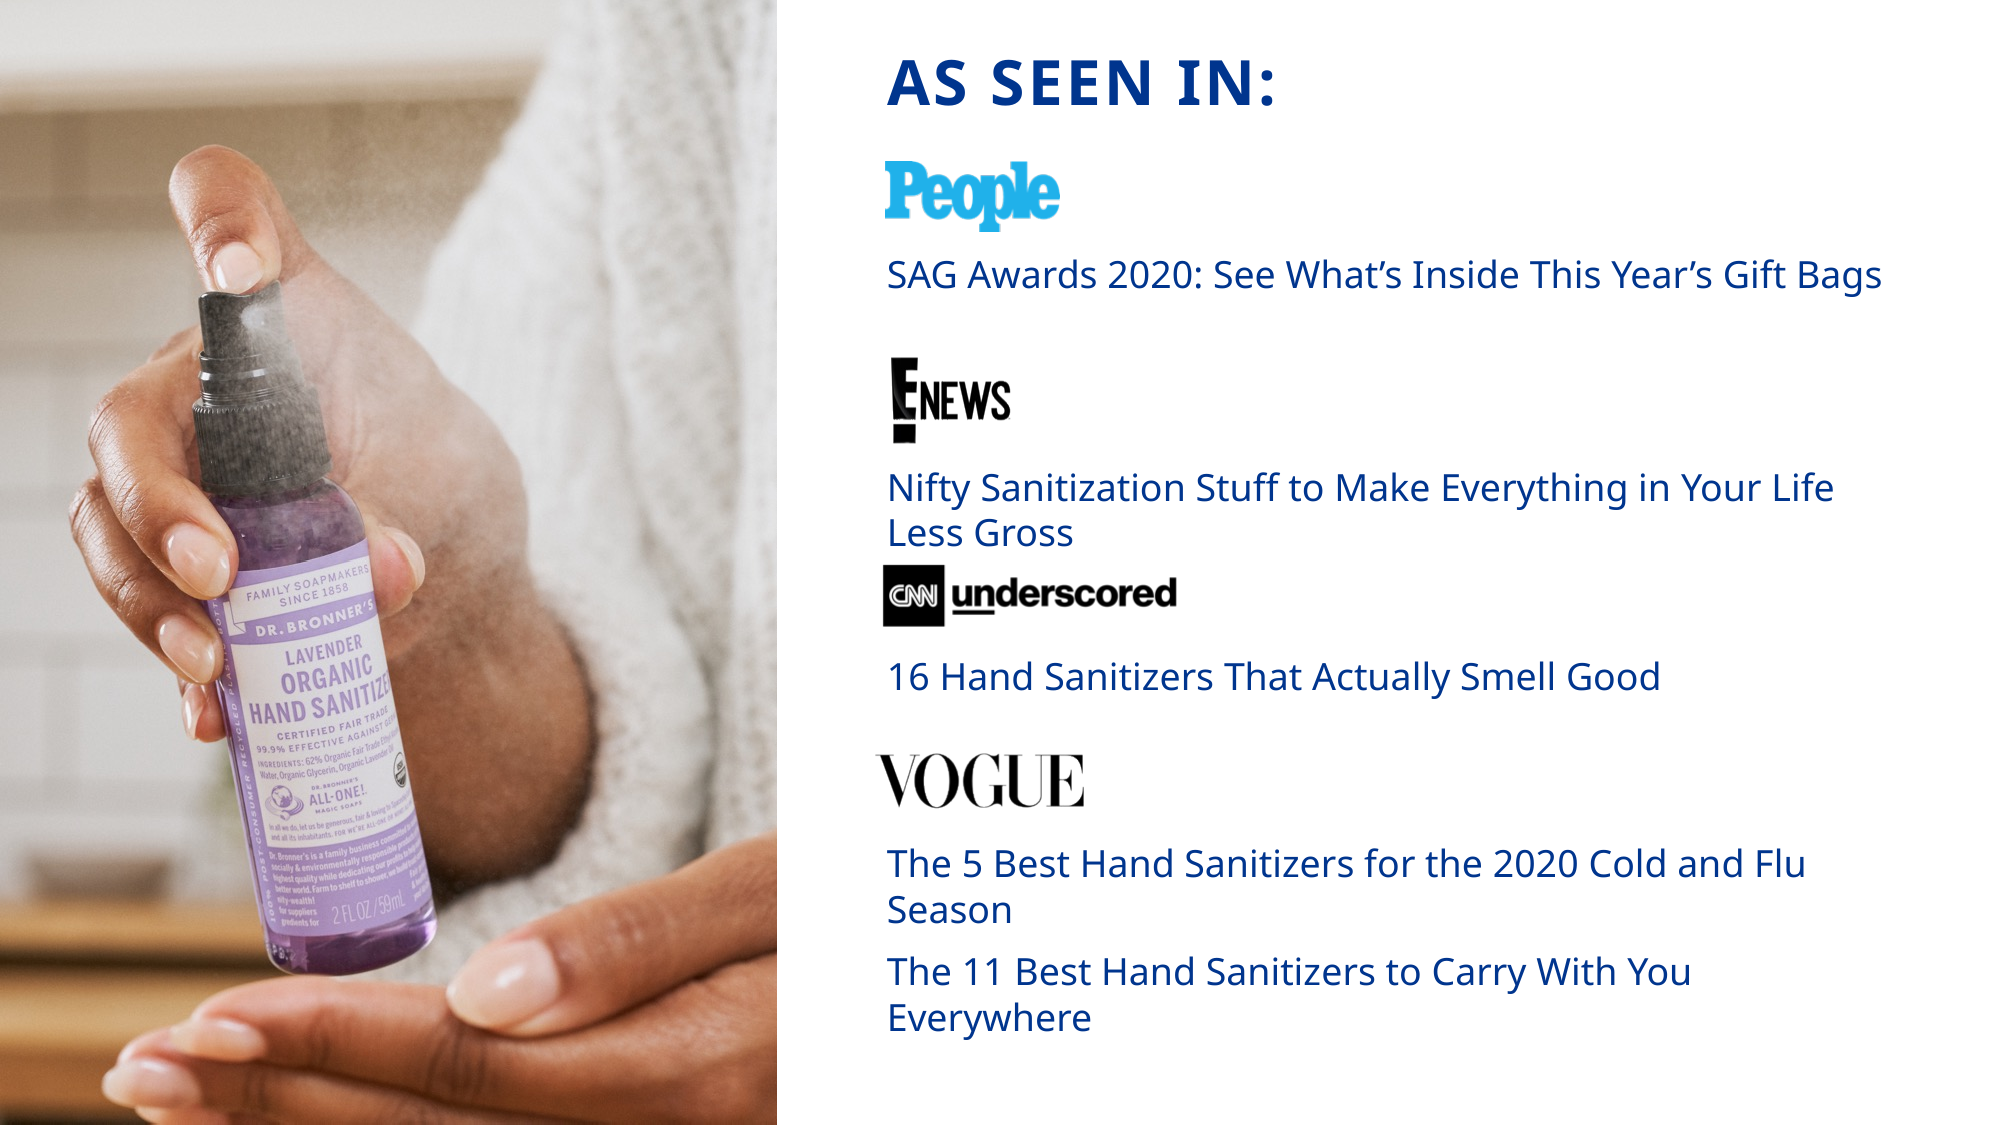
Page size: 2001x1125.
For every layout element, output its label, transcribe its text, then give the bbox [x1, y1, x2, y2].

title As seen in: [872, 0, 1924, 165]
text_box The 5 Best Hand Sanitizers for the 2020 Cold and Flu Season The 11 Best Hand Sanitizers to Carry With You Everywhere [872, 831, 1924, 1047]
text_box SAG Awards 2020: See What’s Inside This Year’s Gift Bags [872, 243, 1924, 304]
picture [0, 0, 777, 1125]
picture [872, 731, 1087, 825]
text_box 16 Hand Sanitizers That Actually Smell Good [872, 644, 1924, 705]
picture [853, 336, 1047, 472]
text_box Nifty Sanitization Stuff to Make Everything in Your Life Less Gross [872, 455, 1924, 562]
picture [821, 556, 1238, 635]
picture [885, 161, 1060, 232]
